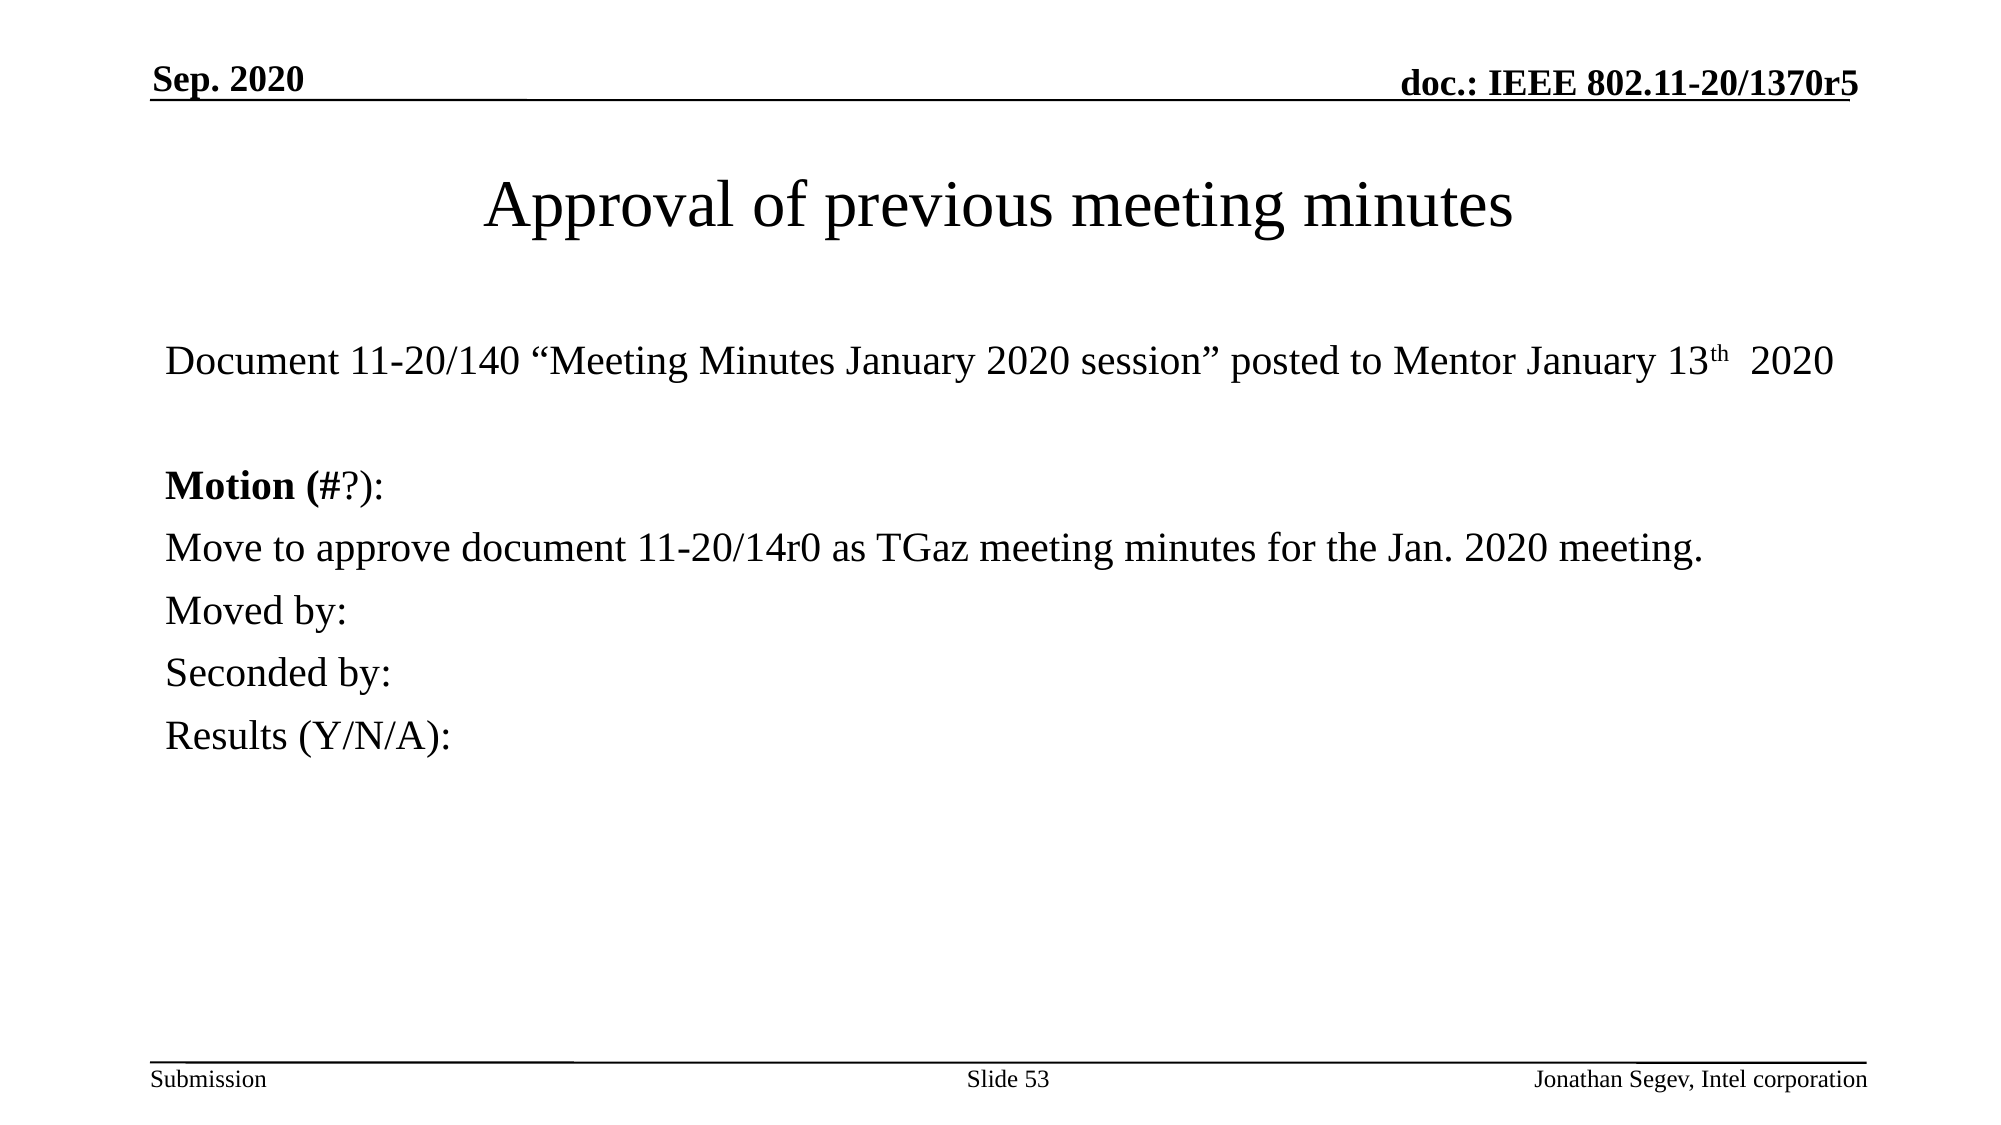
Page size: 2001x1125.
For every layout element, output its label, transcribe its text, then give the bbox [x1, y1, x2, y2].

slide_number Slide 53 [950, 1061, 1067, 1123]
list Document 11-20/140 “Meeting Minutes January 2020 session” posted to Mentor January 13th 2020 Motion (#?): Move to approve document 11-20/14r0 as TGaz meeting minutes for the Jan. 2020 meeting. Moved by: Seconded by: Results (Y/N/A): [149, 324, 1850, 1000]
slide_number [152, 54, 563, 100]
footer Jonathan Segev, Intel corporation [1171, 1061, 1869, 1093]
title Approval of previous meeting minutes [149, 112, 1850, 288]
